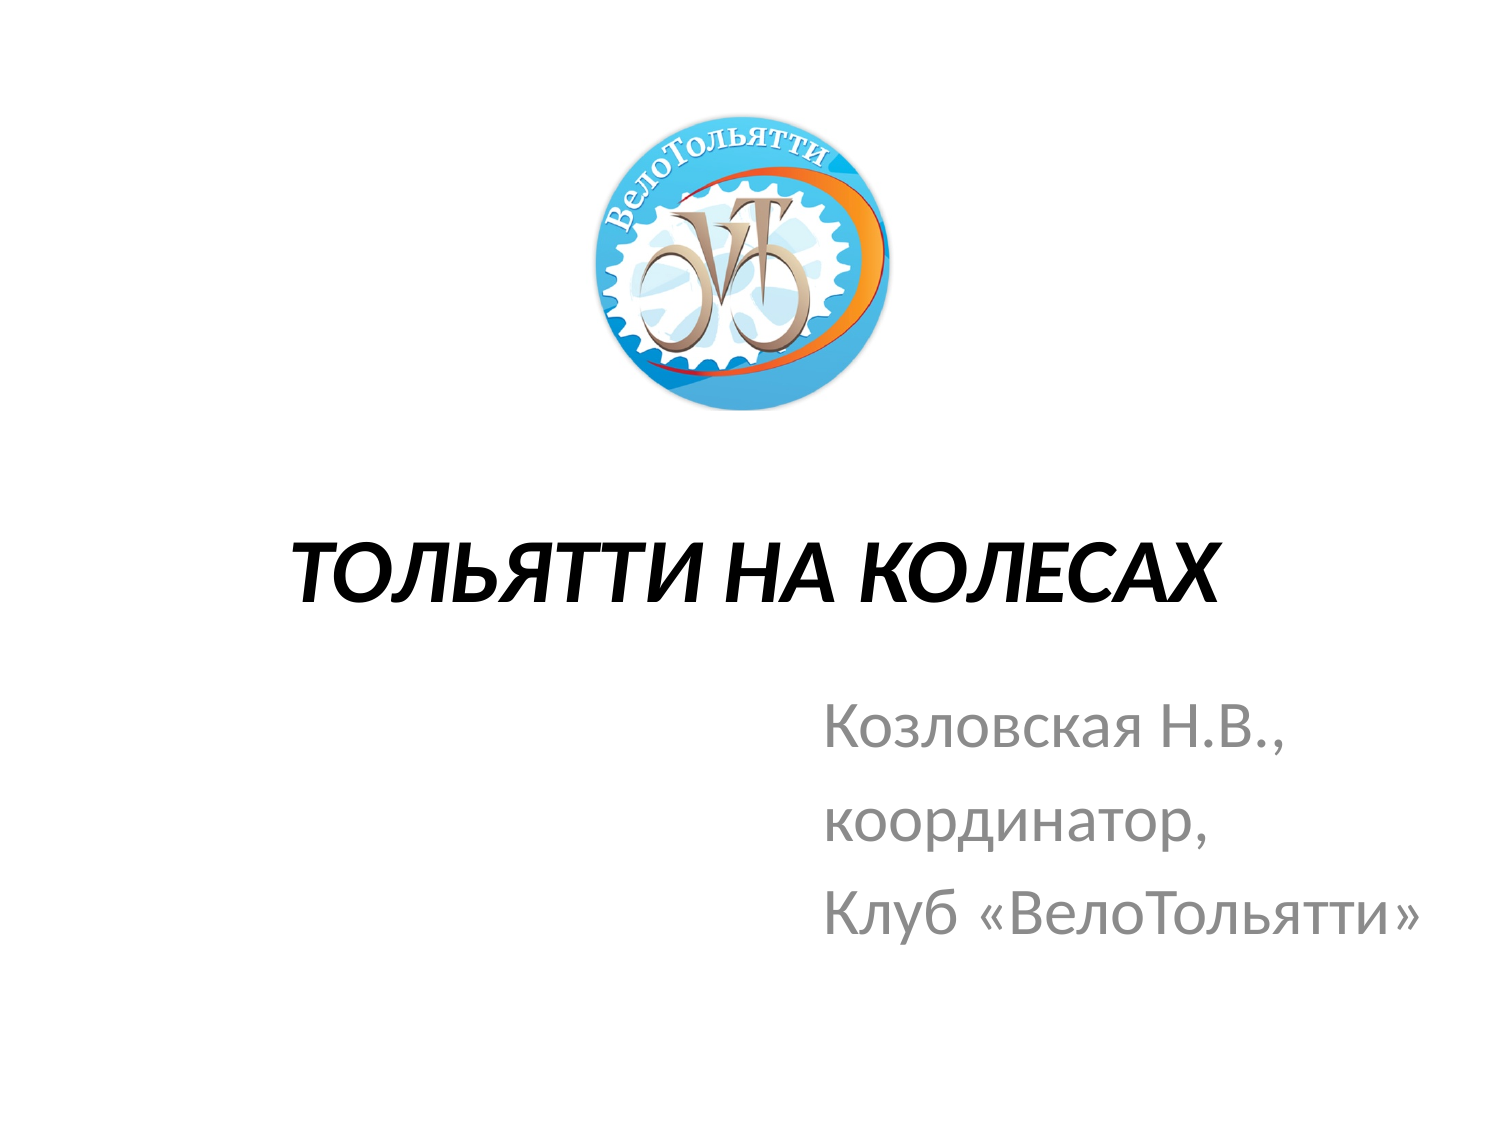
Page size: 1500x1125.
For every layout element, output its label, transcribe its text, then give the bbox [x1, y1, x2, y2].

title ТОЛЬЯТТИ НА КОЛЕСАХ [117, 445, 1393, 687]
picture [585, 103, 901, 411]
subtitle Козловская Н.В., координатор, Клуб «ВелоТольятти» [808, 673, 1465, 961]
